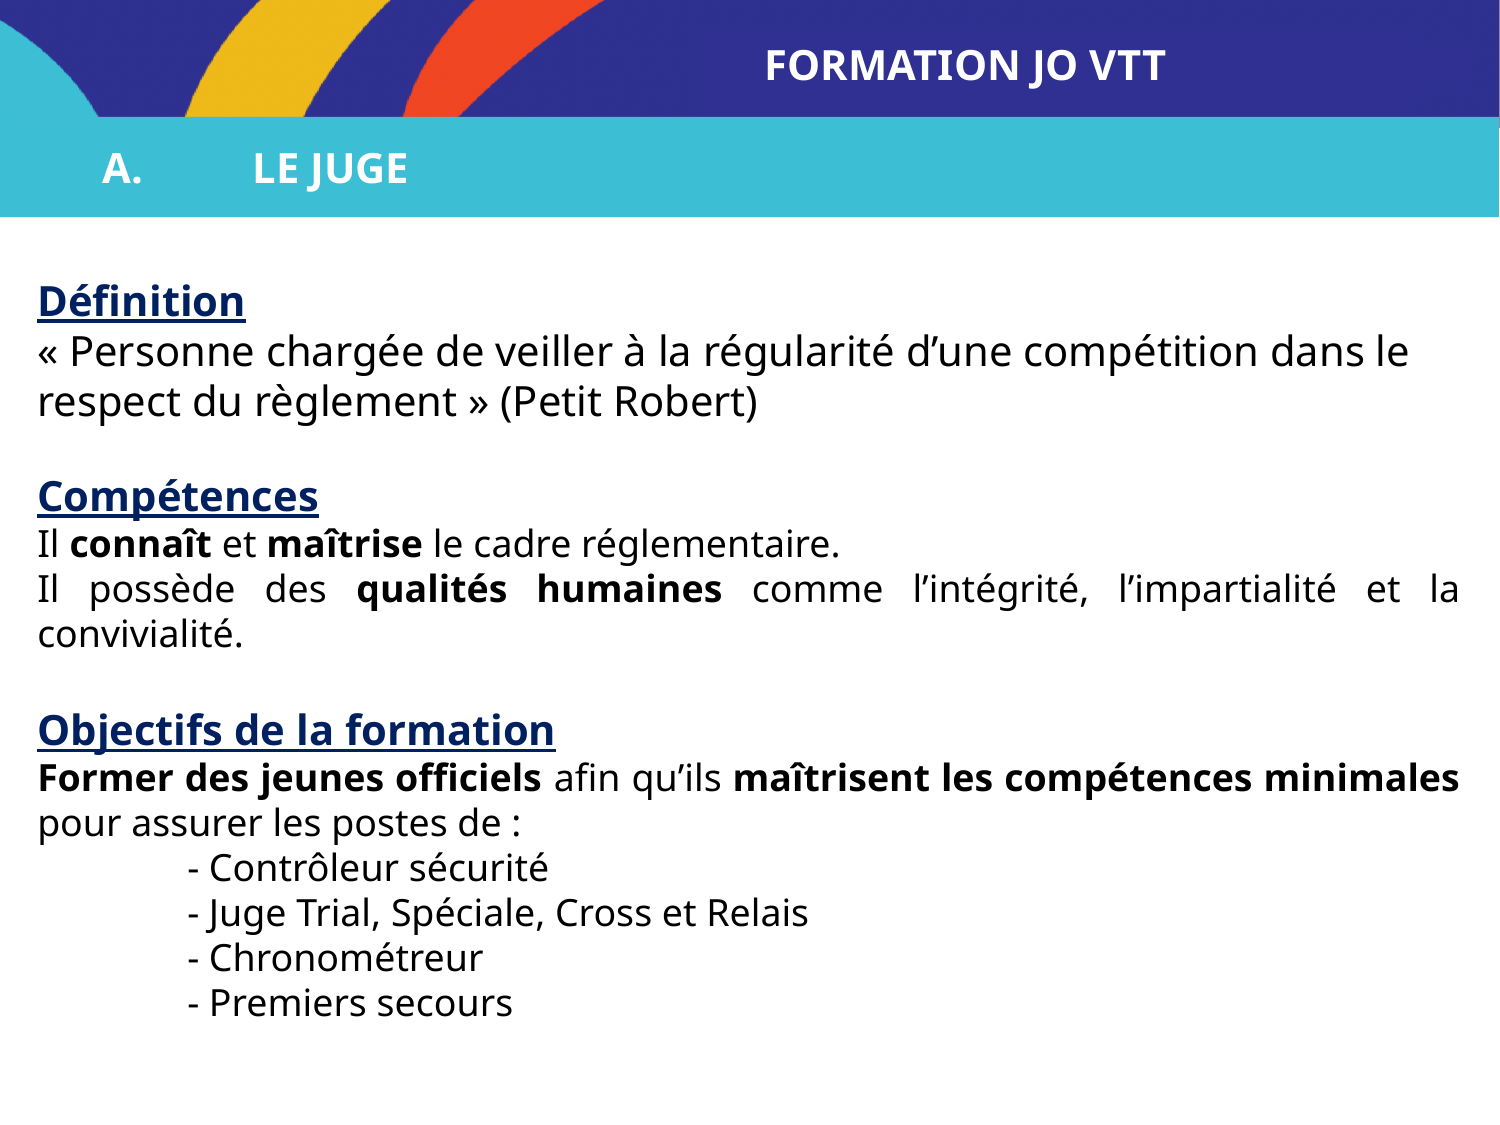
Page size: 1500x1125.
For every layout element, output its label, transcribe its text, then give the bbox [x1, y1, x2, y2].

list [0, 0, 1500, 128]
text_box A. LE JUGE [0, 128, 1499, 218]
text_box Définition « Personne chargée de veiller à la régularité d’une compétition dans le respect du règlement » (Petit Robert) Compétences Il connaît et maîtrise le cadre réglementaire. Il possède des qualités humaines comme l’intégrité, l’impartialité et la convivialité. Objectifs de la formation Former des jeunes officiels afin qu’ils maîtrisent les compétences minimales pour assurer les postes de : - Contrôleur sécurité - Juge Trial, Spéciale, Cross et Relais - Chronométreur - Premiers secours [22, 267, 1476, 1032]
